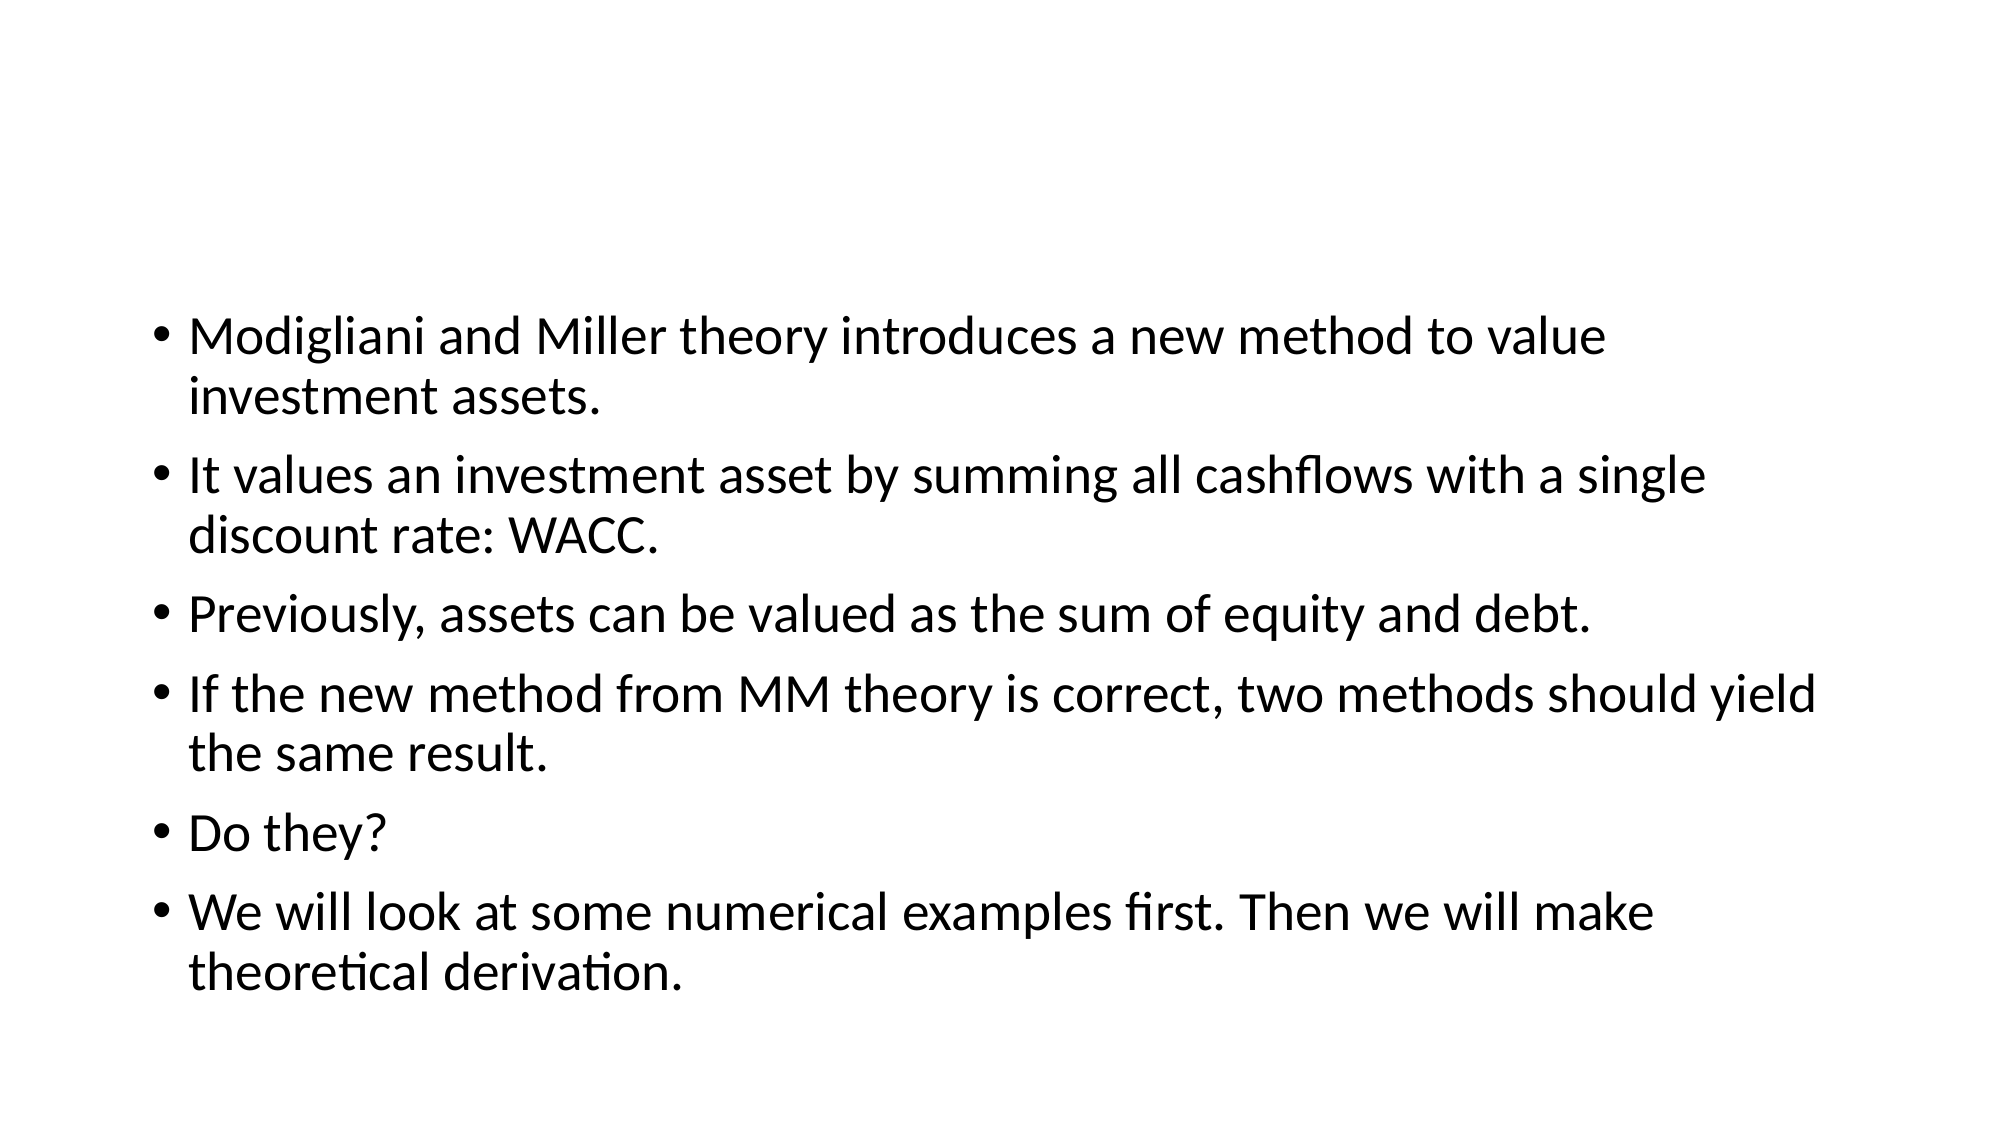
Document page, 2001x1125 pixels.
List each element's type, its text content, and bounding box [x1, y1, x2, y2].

list Modigliani and Miller theory introduces a new method to value investment assets. It values an investment asset by summing all cashflows with a single discount rate: WACC. Previously, assets can be valued as the sum of equity and debt. If the new method from MM theory is correct, two methods should yield the same result. Do they? We will look at some numerical examples first. Then we will make theoretical derivation. [137, 299, 1863, 1014]
